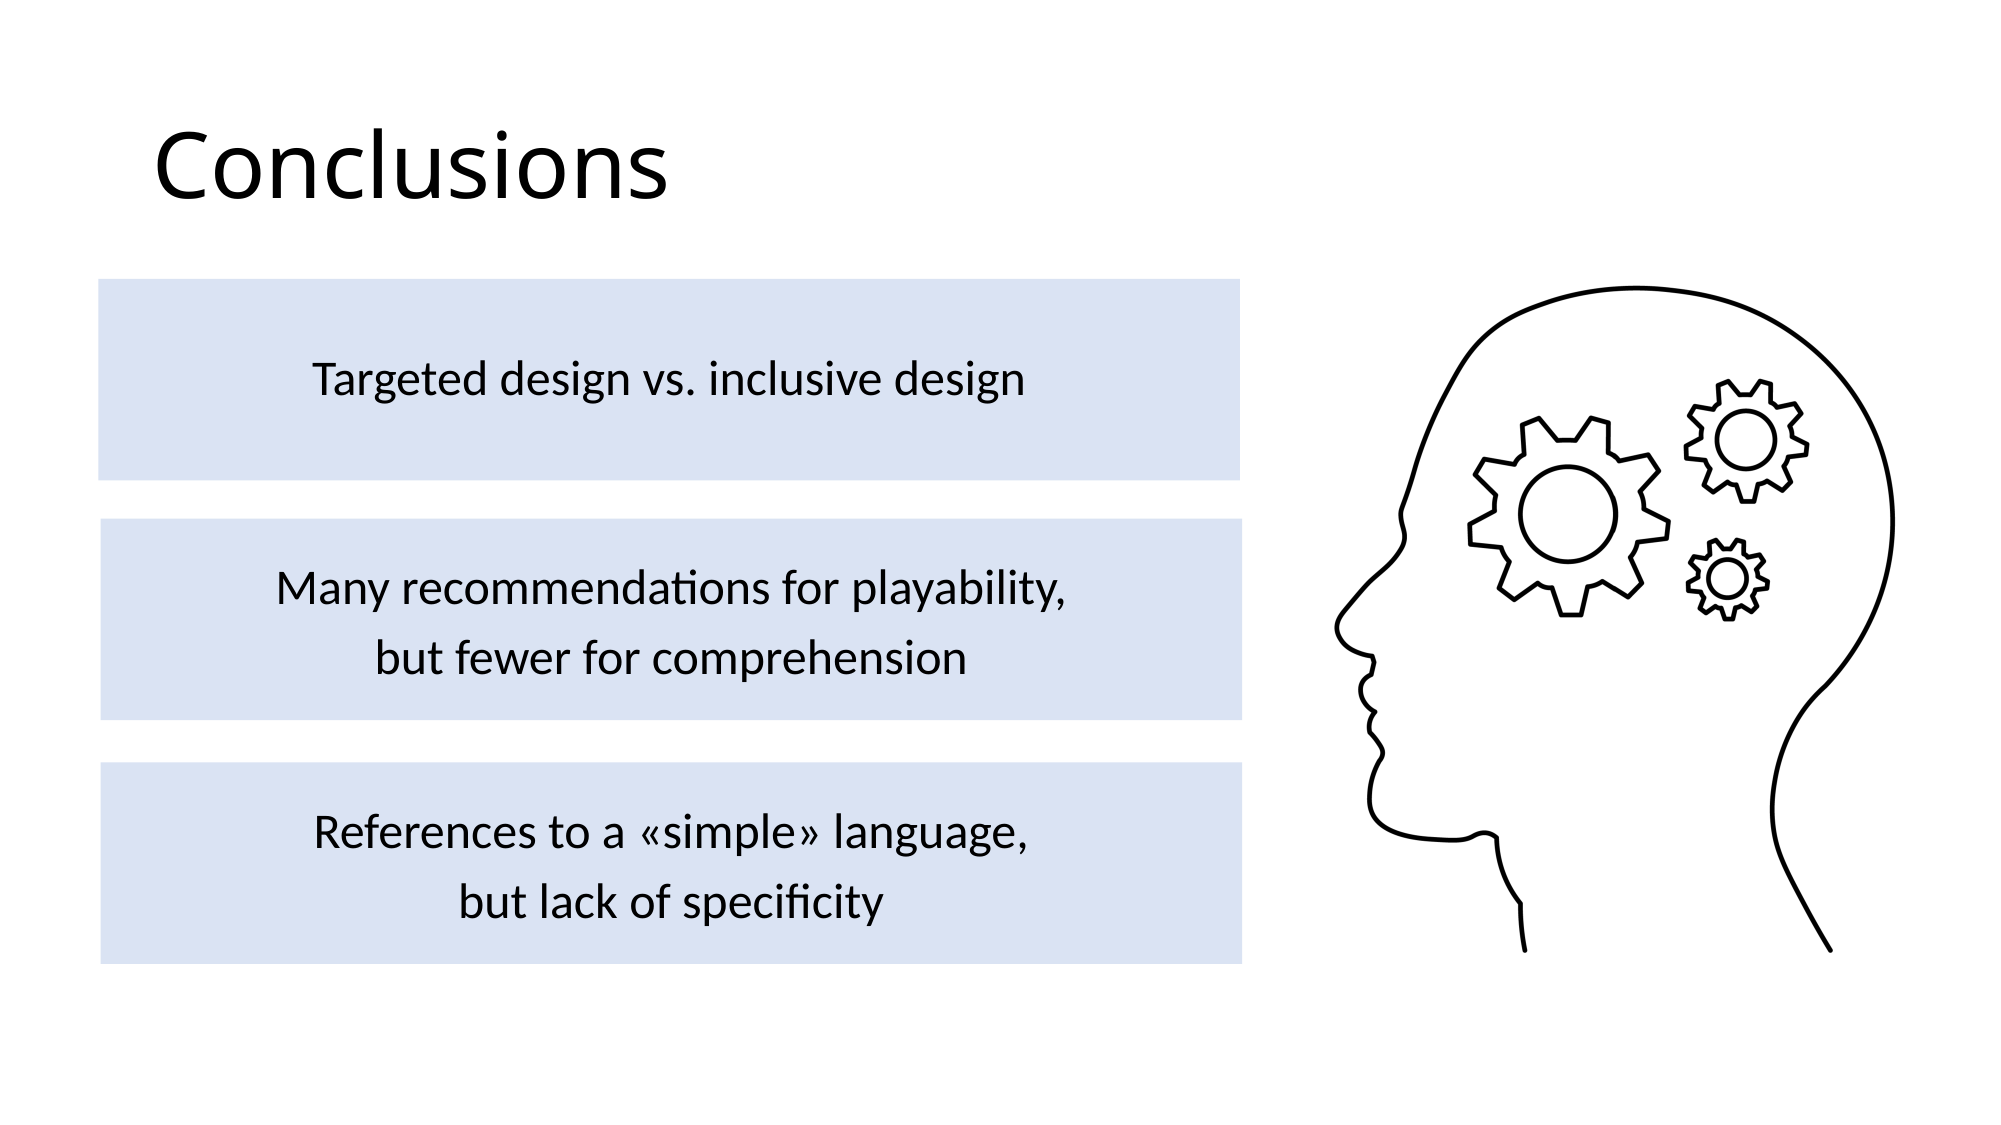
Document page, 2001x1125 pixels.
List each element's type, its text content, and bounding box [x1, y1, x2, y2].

list Targeted design vs. inclusive design [98, 278, 989, 481]
title Conclusions [137, 59, 1863, 278]
text_box Many recommendations for playability, but fewer for comprehension [100, 518, 989, 721]
text_box References to a «simple» language, but lack of specificity [100, 762, 989, 964]
picture [989, 221, 2000, 1017]
